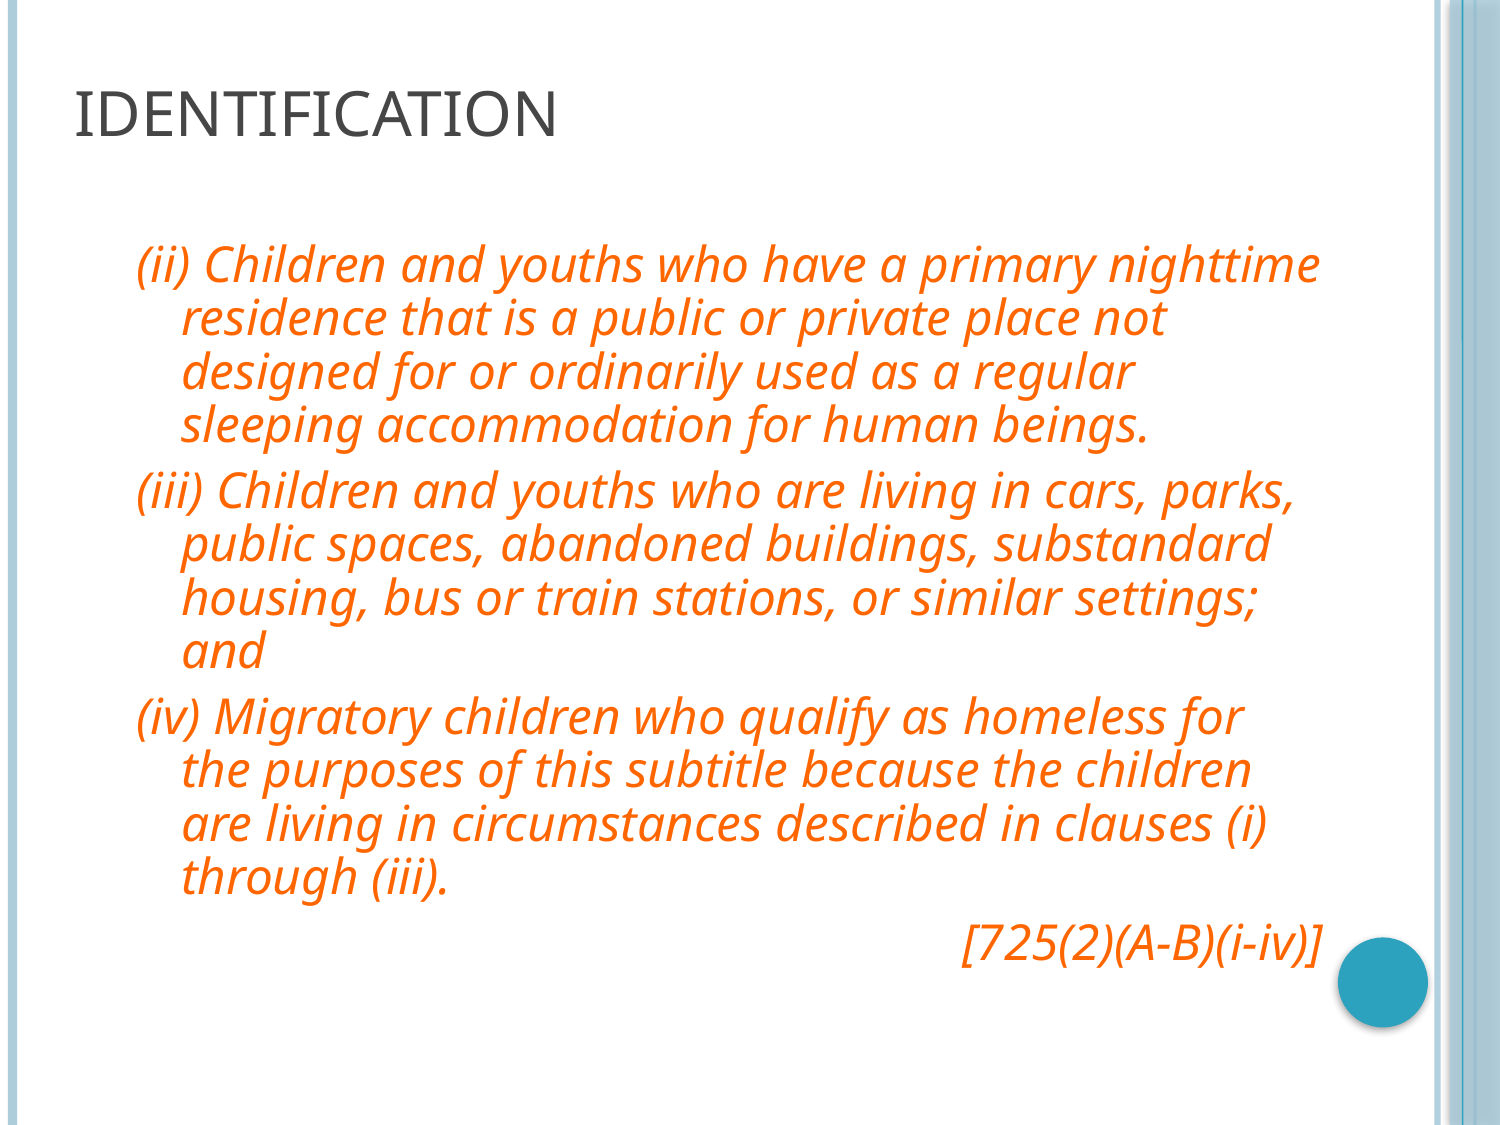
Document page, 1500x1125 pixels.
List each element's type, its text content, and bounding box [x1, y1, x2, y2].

title Identification [59, 43, 1285, 157]
list (ii) Children and youths who have a primary nighttime residence that is a public or private place not designed for or ordinarily used as a regular sleeping accommodation for human beings. (iii) Children and youths who are living in cars, parks, public spaces, abandoned buildings, substandard housing, bus or train stations, or similar settings; and (iv) Migratory children who qualify as homeless for the purposes of this subtitle because the children are living in circumstances described in clauses (i) through (iii). [725(2)(A-B)(i-iv)] [121, 232, 1338, 983]
